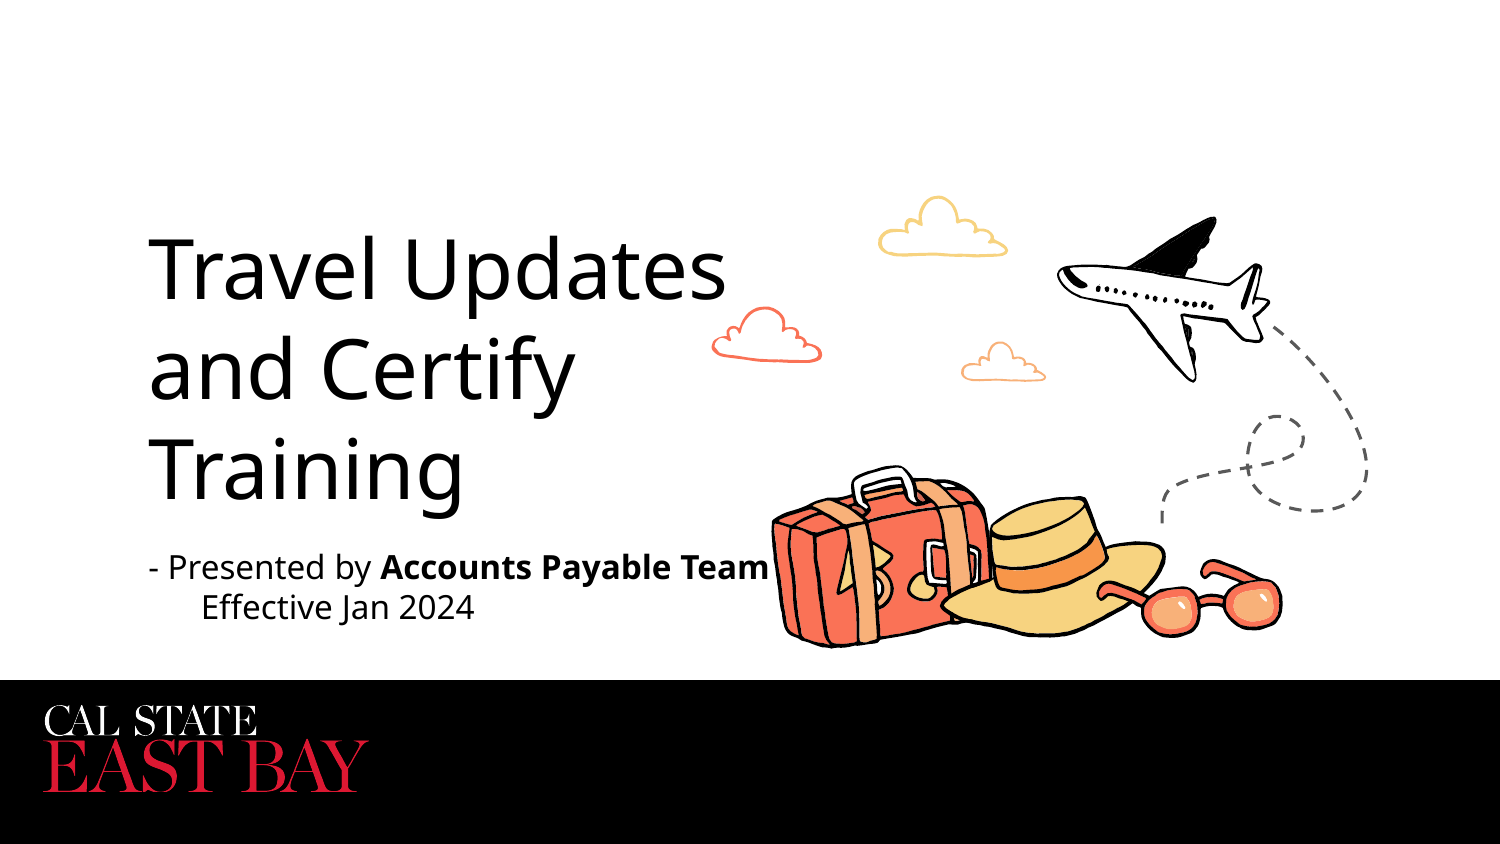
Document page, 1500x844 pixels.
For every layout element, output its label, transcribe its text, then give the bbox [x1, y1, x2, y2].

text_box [770, 464, 994, 650]
picture [43, 703, 369, 793]
text_box [961, 341, 1047, 382]
title Travel Updates and Certify Training [133, 182, 766, 531]
text_box [0, 682, 1500, 844]
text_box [939, 495, 1167, 639]
text_box [878, 195, 1009, 258]
subtitle - Presented by Accounts Payable Team Effective Jan 2024 [133, 531, 797, 673]
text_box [1095, 558, 1284, 639]
text_box [711, 306, 823, 364]
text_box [1056, 216, 1271, 384]
text_box [1165, 328, 1367, 512]
